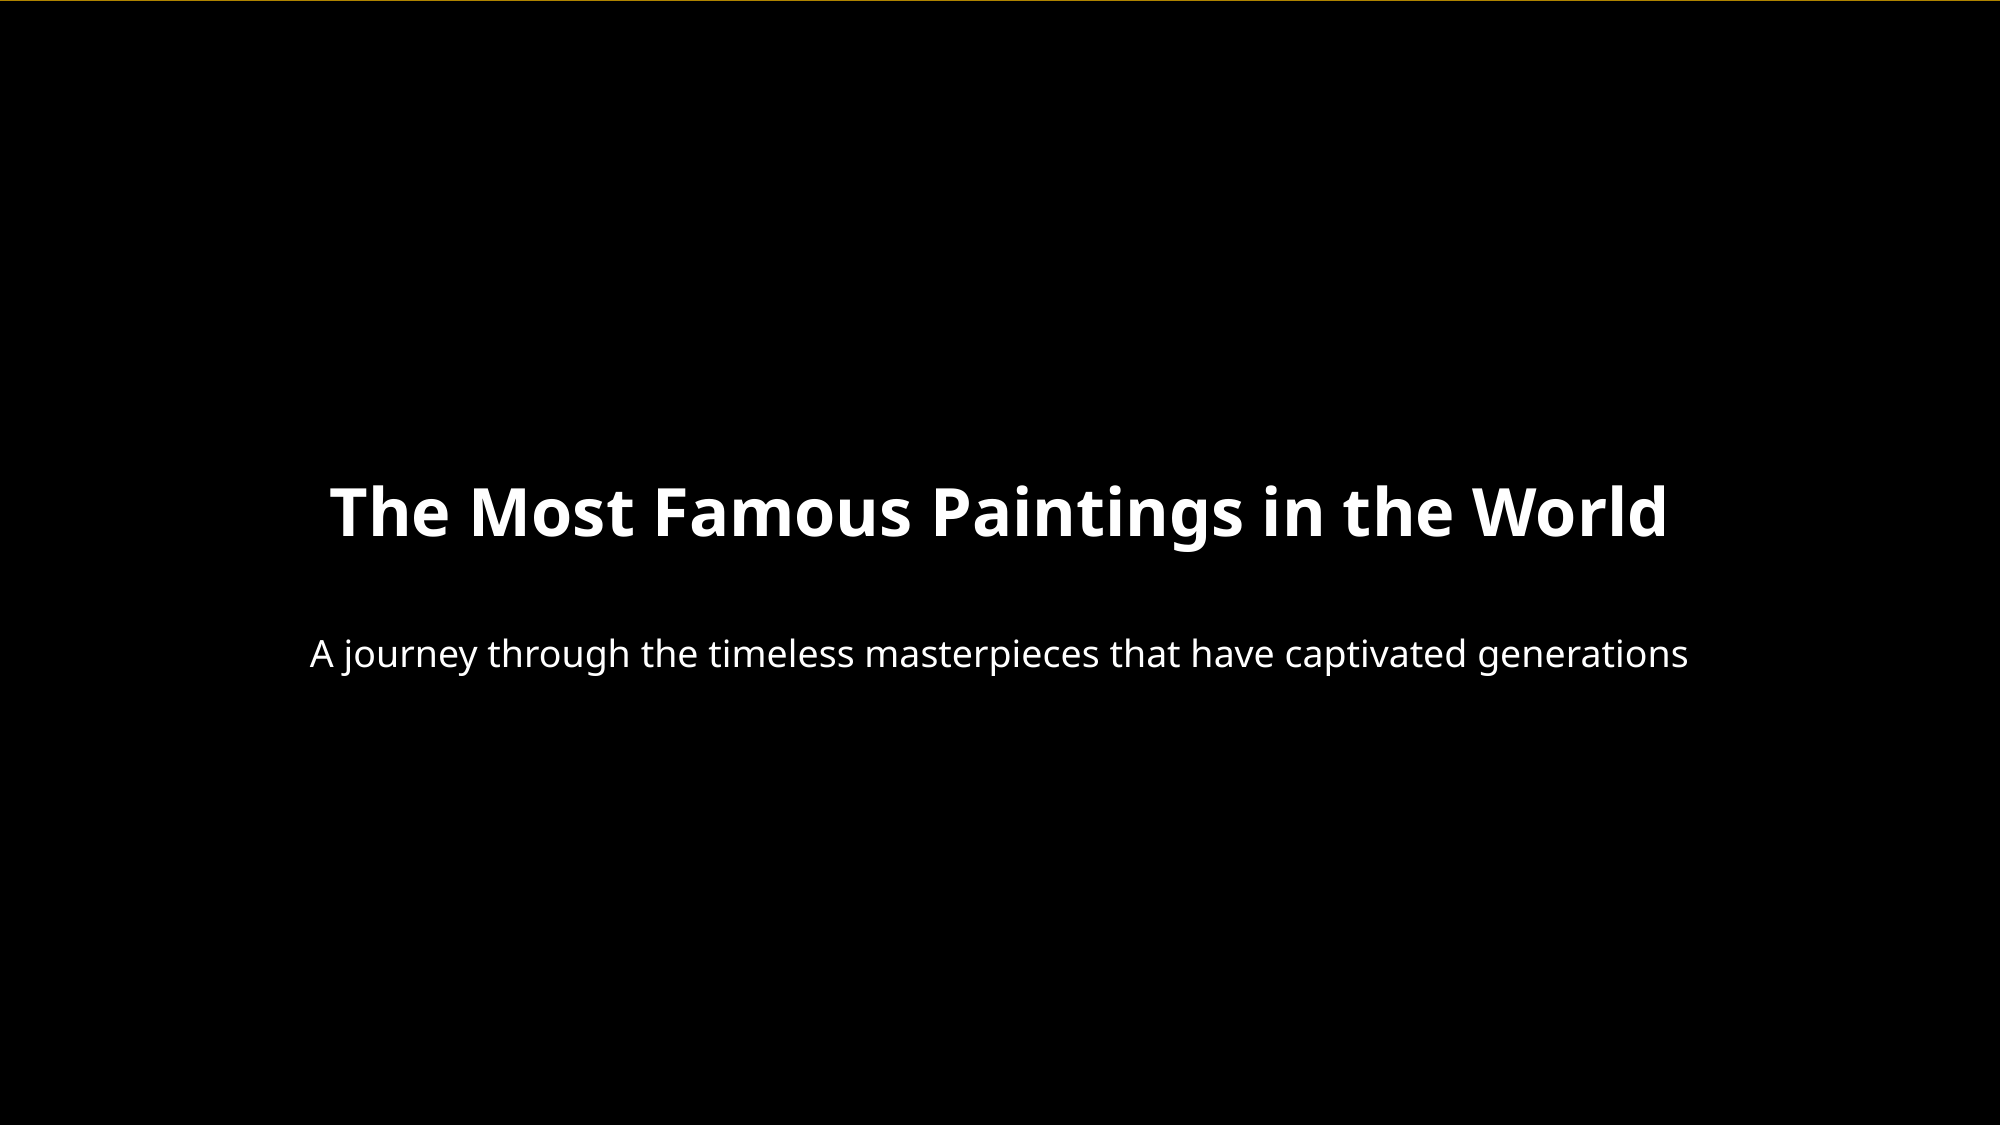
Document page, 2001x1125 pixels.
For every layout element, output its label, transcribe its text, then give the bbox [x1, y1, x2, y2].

text_box The Most Famous Paintings in the World [0, 434, 2000, 585]
text_box A journey through the timeless masterpieces that have captivated generations [0, 614, 2000, 690]
